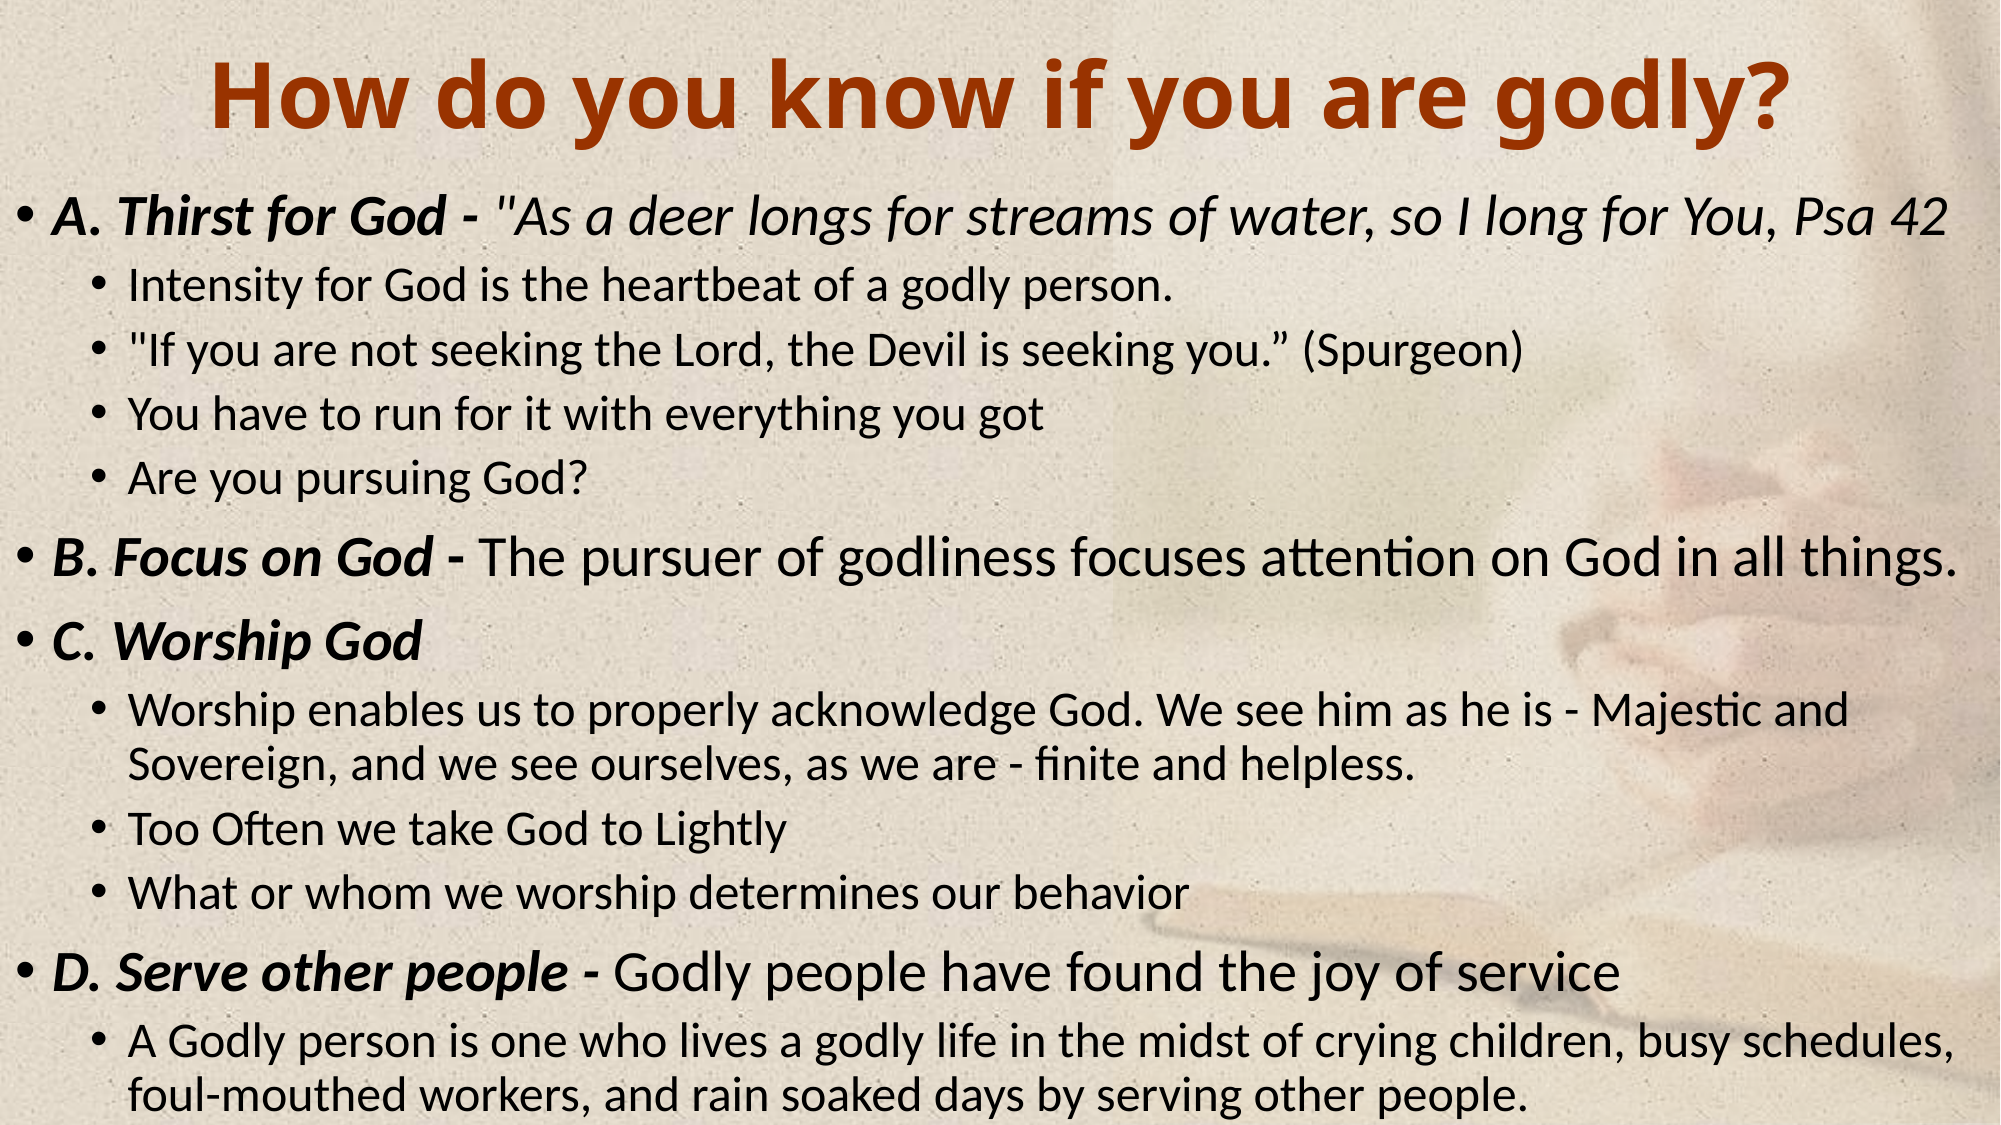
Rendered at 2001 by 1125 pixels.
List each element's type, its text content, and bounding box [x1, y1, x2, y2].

picture [0, 0, 2001, 1125]
title How do you know if you are godly? [0, 20, 2000, 177]
list A. Thirst for God - "As a deer longs for streams of water, so I long for You, Psa 42 Intensity for God is the heartbeat of a godly person. "If you are not seeking the Lord, the Devil is seeking you.” (Spurgeon) You have to run for it with everything you got Are you pursuing God? B. Focus on God - The pursuer of godliness focuses attention on God in all things. C. Worship God Worship enables us to properly acknowledge God. We see him as he is - Majestic and Sovereign, and we see ourselves, as we are - finite and helpless. Too Often we take God to Lightly What or whom we worship determines our behavior D. Serve other people - Godly people have found the joy of service A Godly person is one who lives a godly life in the midst of crying children, busy schedules, foul-mouthed workers, and rain soaked days by serving other people. [0, 177, 2000, 1125]
